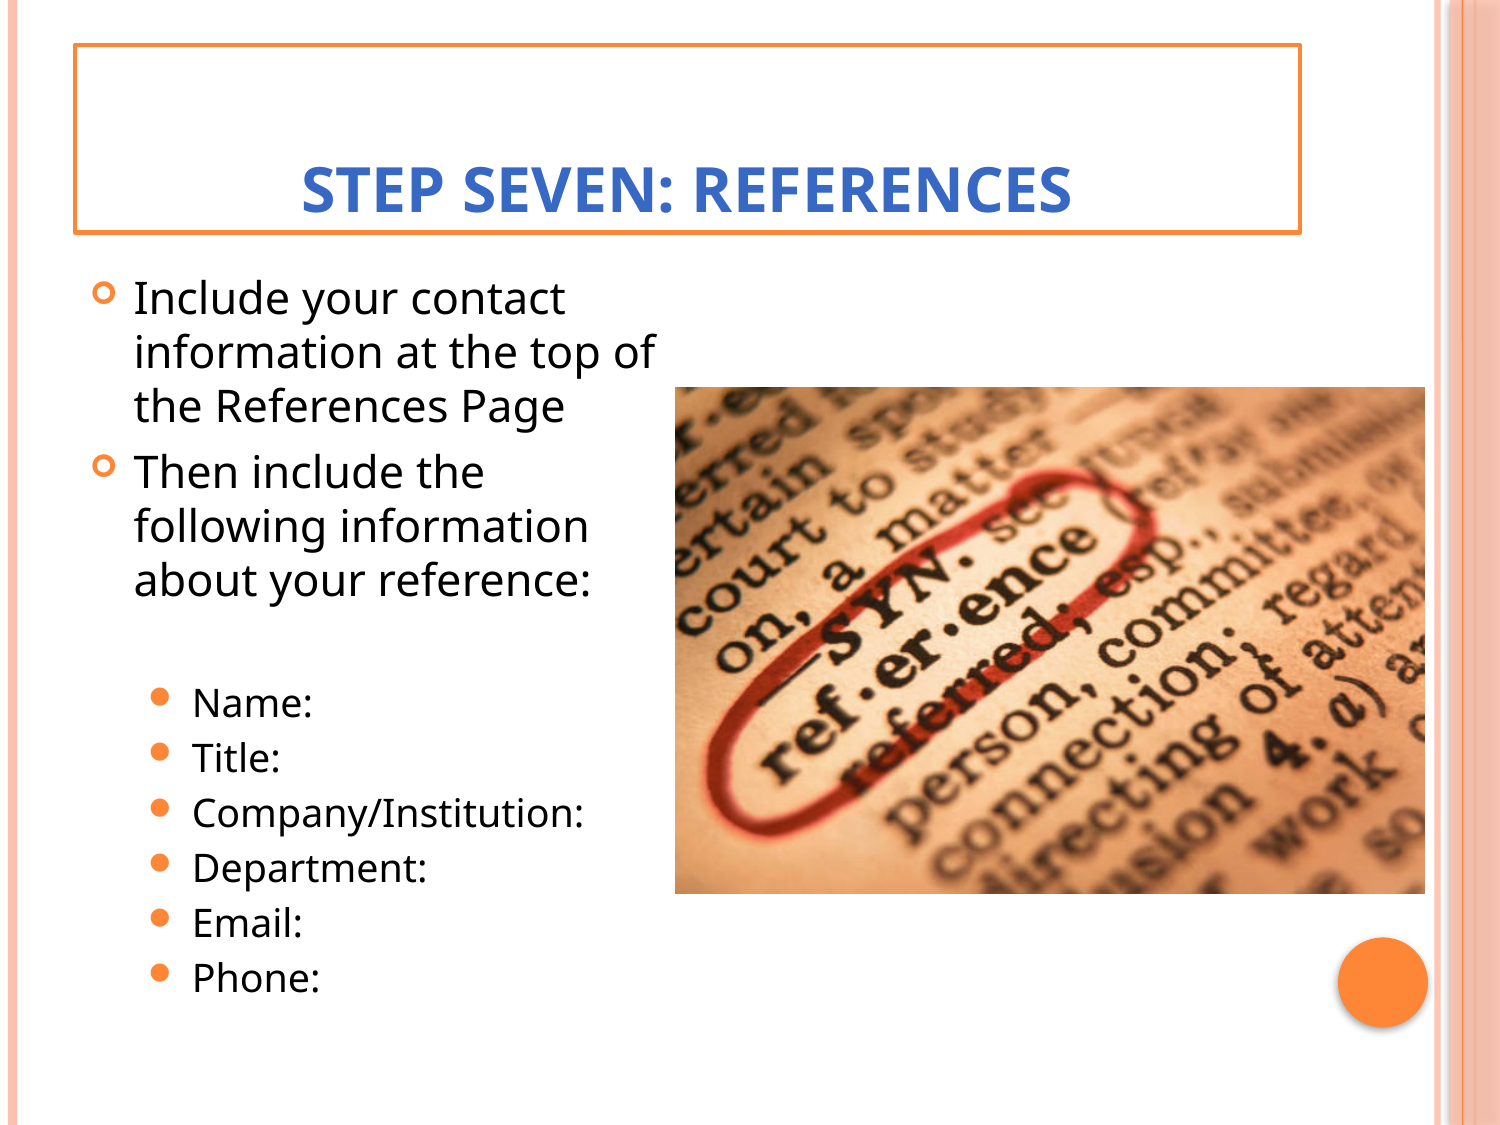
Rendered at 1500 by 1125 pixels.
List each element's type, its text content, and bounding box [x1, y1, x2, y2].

title Step Seven: References [73, 43, 1302, 235]
picture [674, 386, 1426, 895]
list Include your contact information at the top of the References Page Then include the following information about your reference: Name: Title: Company/Institution: Department: Email: Phone: [75, 262, 675, 1013]
